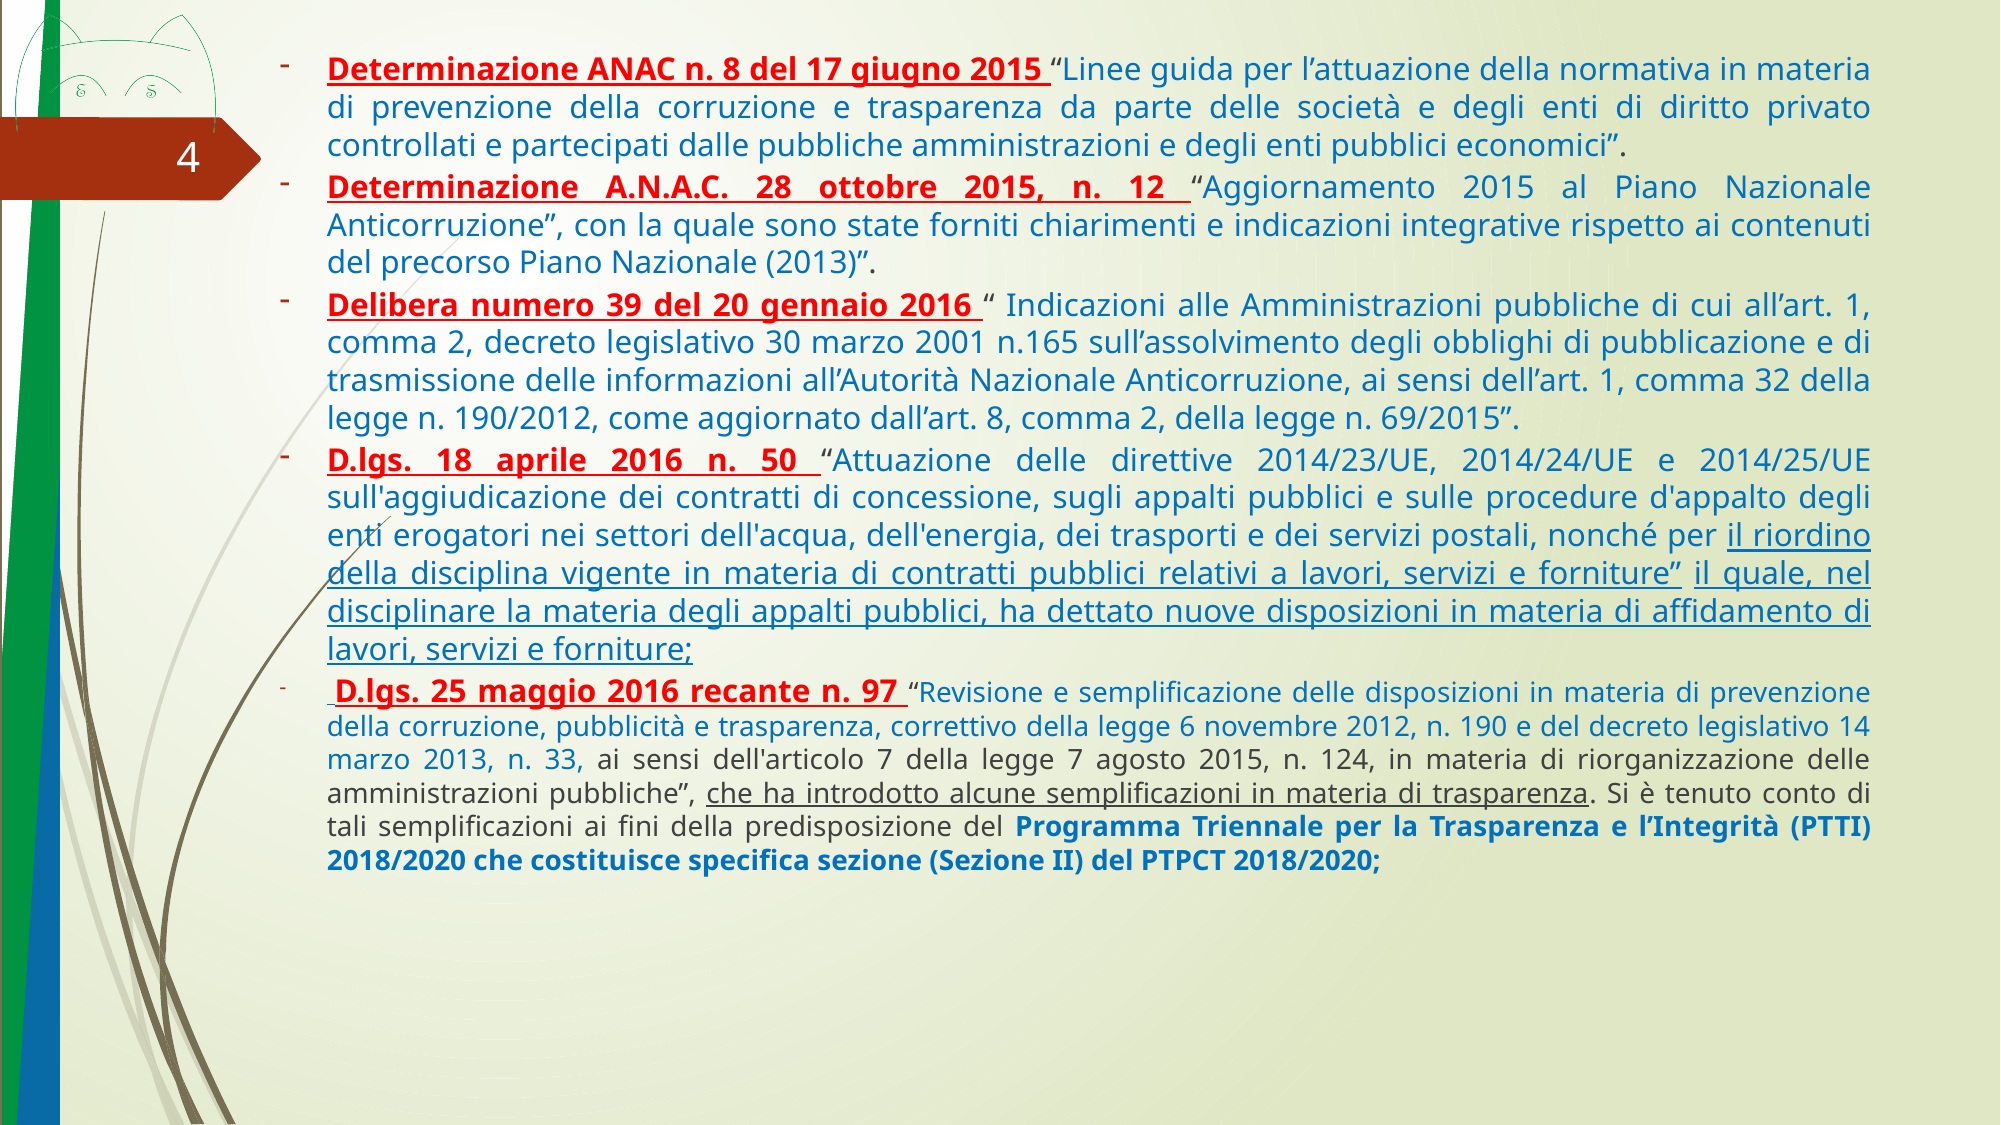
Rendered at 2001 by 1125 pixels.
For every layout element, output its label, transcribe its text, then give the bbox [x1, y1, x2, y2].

list Determinazione ANAC n. 8 del 17 giugno 2015 “Linee guida per l’attuazione della normativa in materia di prevenzione della corruzione e trasparenza da parte delle società e degli enti di diritto privato controllati e partecipati dalle pubbliche amministrazioni e degli enti pubblici economici”. Determinazione A.N.A.C. 28 ottobre 2015, n. 12 “Aggiornamento 2015 al Piano Nazionale Anticorruzione”, con la quale sono state forniti chiarimenti e indicazioni integrative rispetto ai contenuti del precorso Piano Nazionale (2013)”. Delibera numero 39 del 20 gennaio 2016 “ Indicazioni alle Amministrazioni pubbliche di cui all’art. 1, comma 2, decreto legislativo 30 marzo 2001 n.165 sull’assolvimento degli obblighi di pubblicazione e di trasmissione delle informazioni all’Autorità Nazionale Anticorruzione, ai sensi dell’art. 1, comma 32 della legge n. 190/2012, come aggiornato dall’art. 8, comma 2, della legge n. 69/2015”. D.lgs. 18 aprile 2016 n. 50 “Attuazione delle direttive 2014/23/UE, 2014/24/UE e 2014/25/UE sull'aggiudicazione dei contratti di concessione, sugli appalti pubblici e sulle procedure d'appalto degli enti erogatori nei settori dell'acqua, dell'energia, dei trasporti e dei servizi postali, nonché per il riordino della disciplina vigente in materia di contratti pubblici relativi a lavori, servizi e forniture” il quale, nel disciplinare la materia degli appalti pubblici, ha dettato nuove disposizioni in materia di affidamento di lavori, servizi e forniture; D.lgs. 25 maggio 2016 recante n. 97 “Revisione e semplificazione delle disposizioni in materia di prevenzione della corruzione, pubblicità e trasparenza, correttivo della legge 6 novembre 2012, n. 190 e del decreto legislativo 14 marzo 2013, n. 33, ai sensi dell'articolo 7 della legge 7 agosto 2015, n. 124, in materia di riorganizzazione delle amministrazioni pubbliche”, che ha introdotto alcune semplificazioni in materia di trasparenza. Si è tenuto conto di tali semplificazioni ai fini della predisposizione del Programma Triennale per la Trasparenza e l’Integrità (PTTI) 2018/2020 che costituisce specifica sezione (Sezione II) del PTPCT 2018/2020; [264, 13, 1887, 1125]
slide_number 4 [87, 129, 216, 190]
picture [15, 14, 216, 133]
